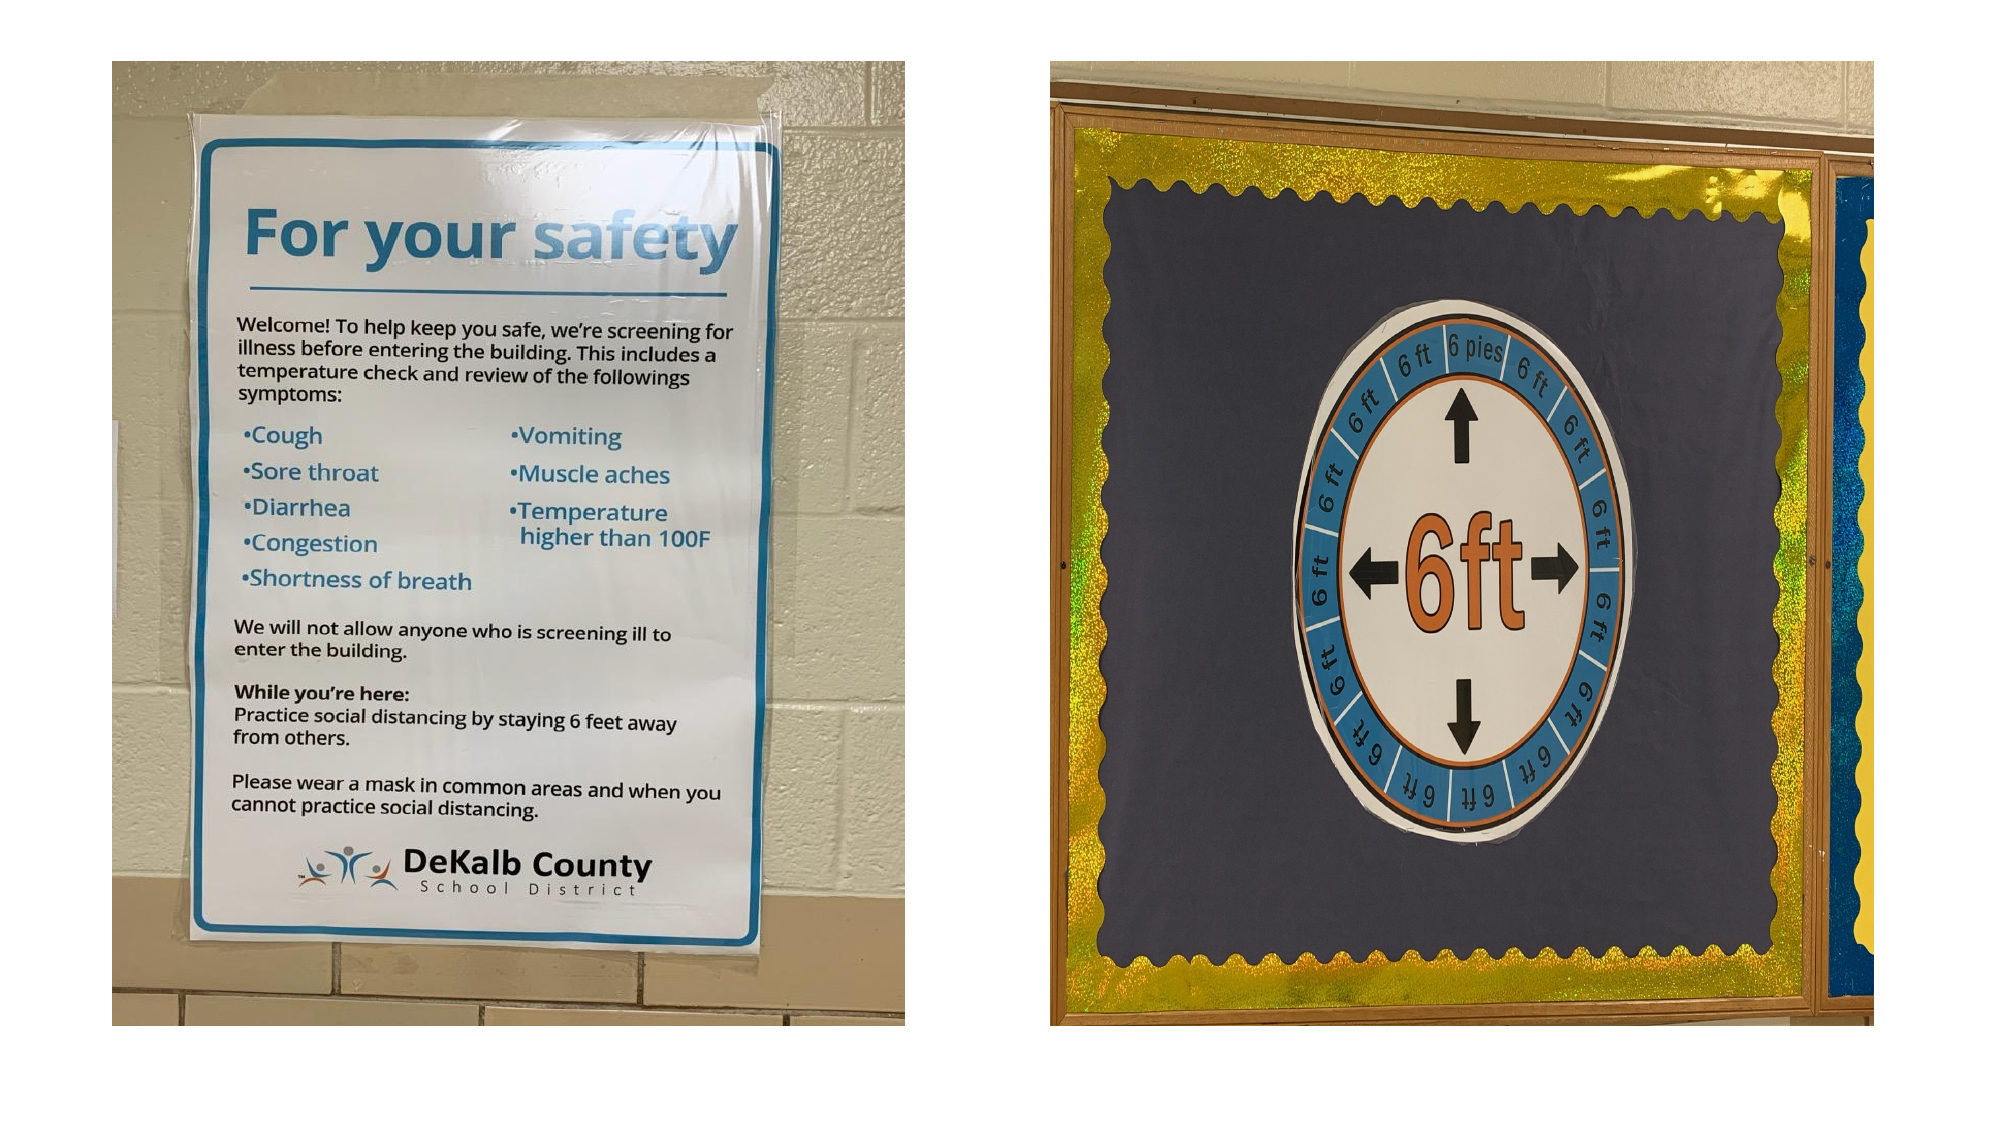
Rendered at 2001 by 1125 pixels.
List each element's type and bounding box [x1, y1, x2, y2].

picture [112, 61, 905, 1026]
picture [1050, 61, 1874, 1026]
